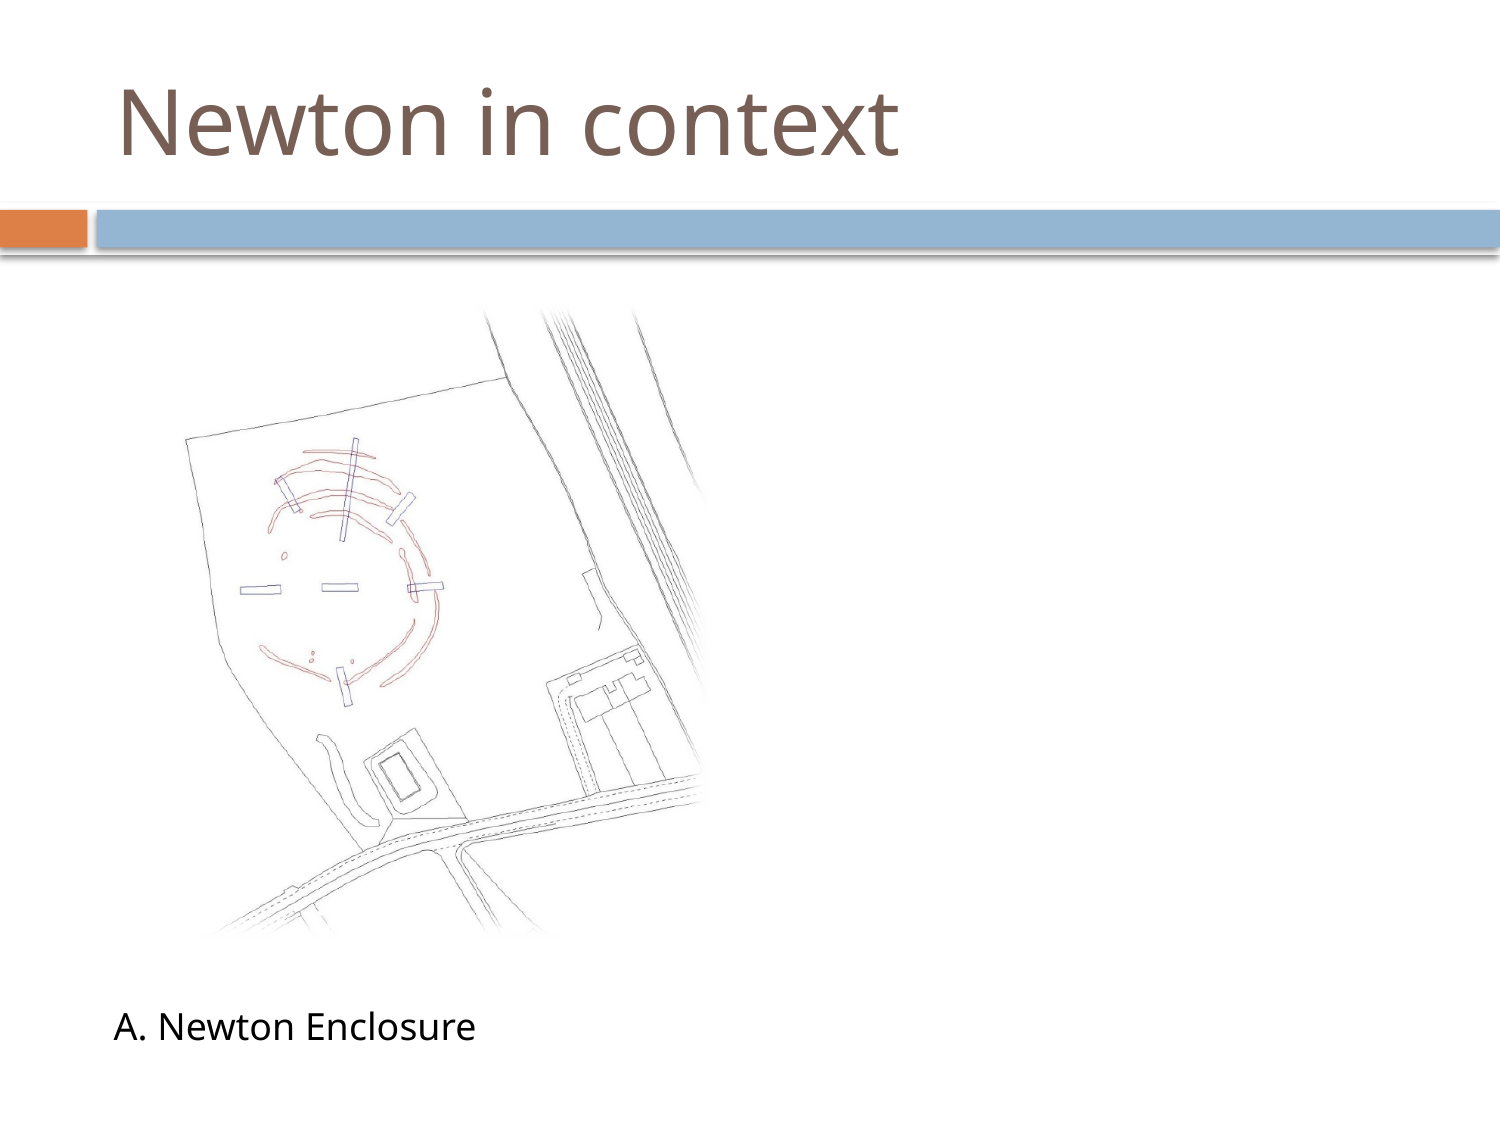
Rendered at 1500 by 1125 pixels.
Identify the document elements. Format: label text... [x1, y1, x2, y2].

title Newton in context [100, 37, 1439, 201]
picture [105, 304, 708, 938]
text_box A. Newton Enclosure [98, 996, 492, 1056]
